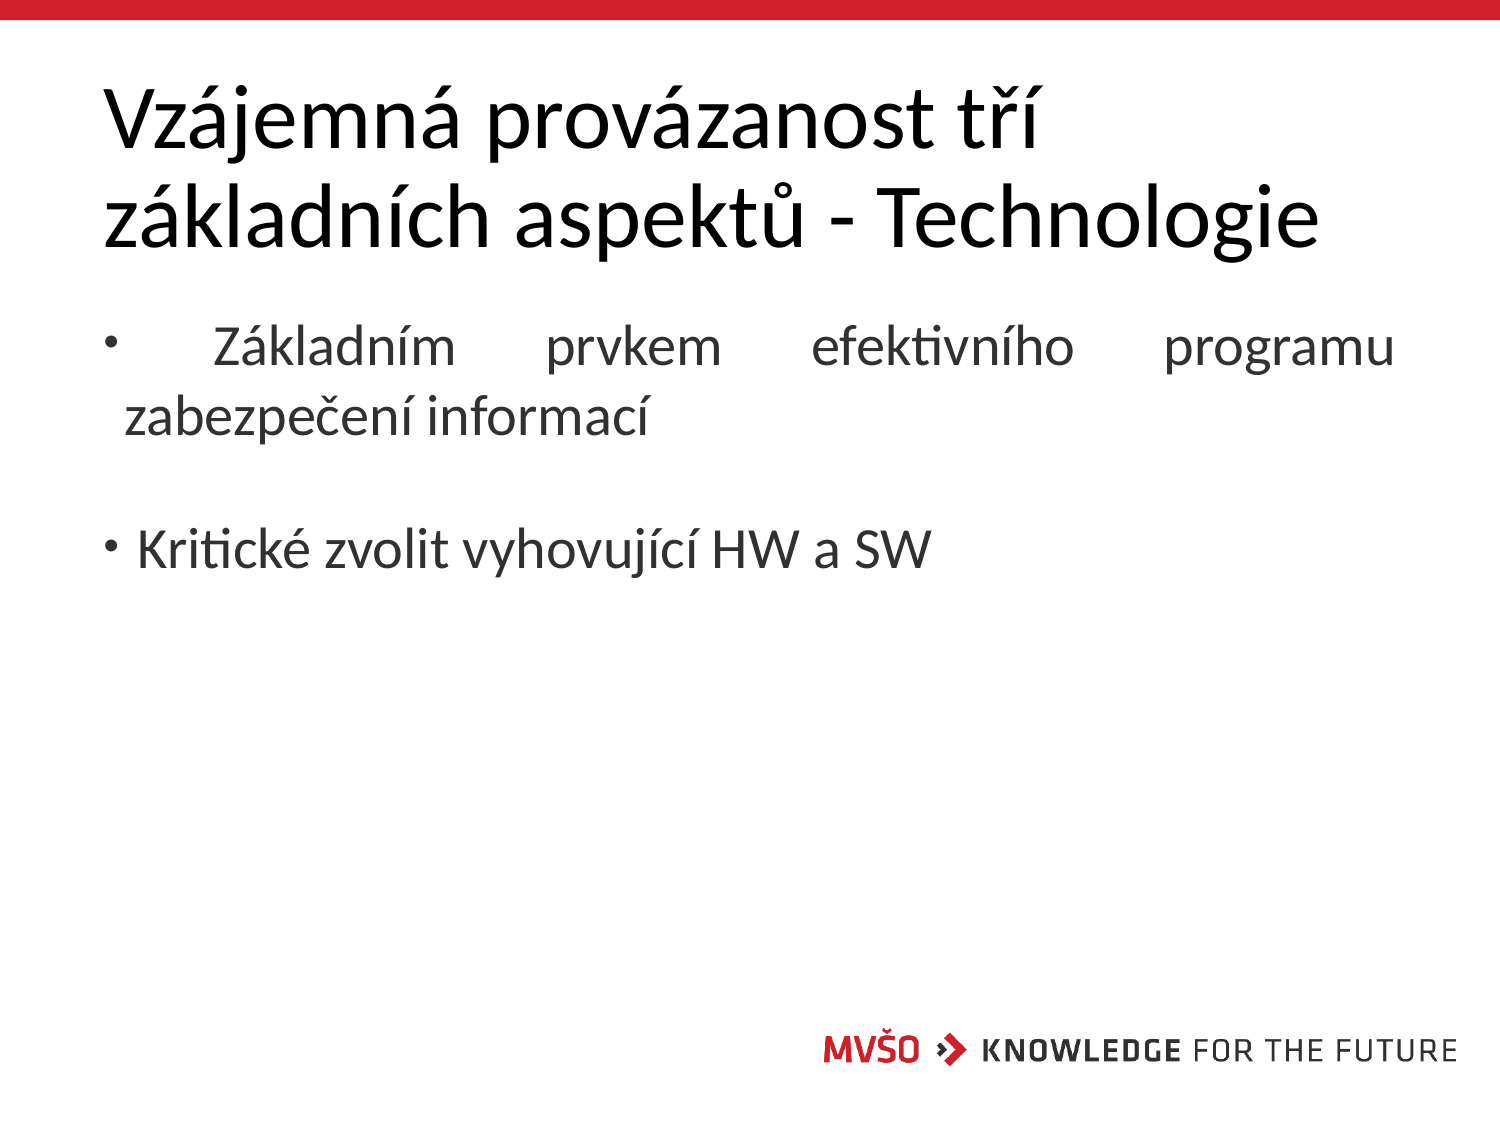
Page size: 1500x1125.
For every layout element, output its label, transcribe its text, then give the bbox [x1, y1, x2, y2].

list Základním prvkem efektivního programu zabezpečení informací Kritické zvolit vyhovující HW a SW [88, 299, 1412, 969]
picture [824, 1028, 1456, 1066]
title Vzájemná provázanost tří základních aspektů - Technologie [88, 59, 1412, 278]
